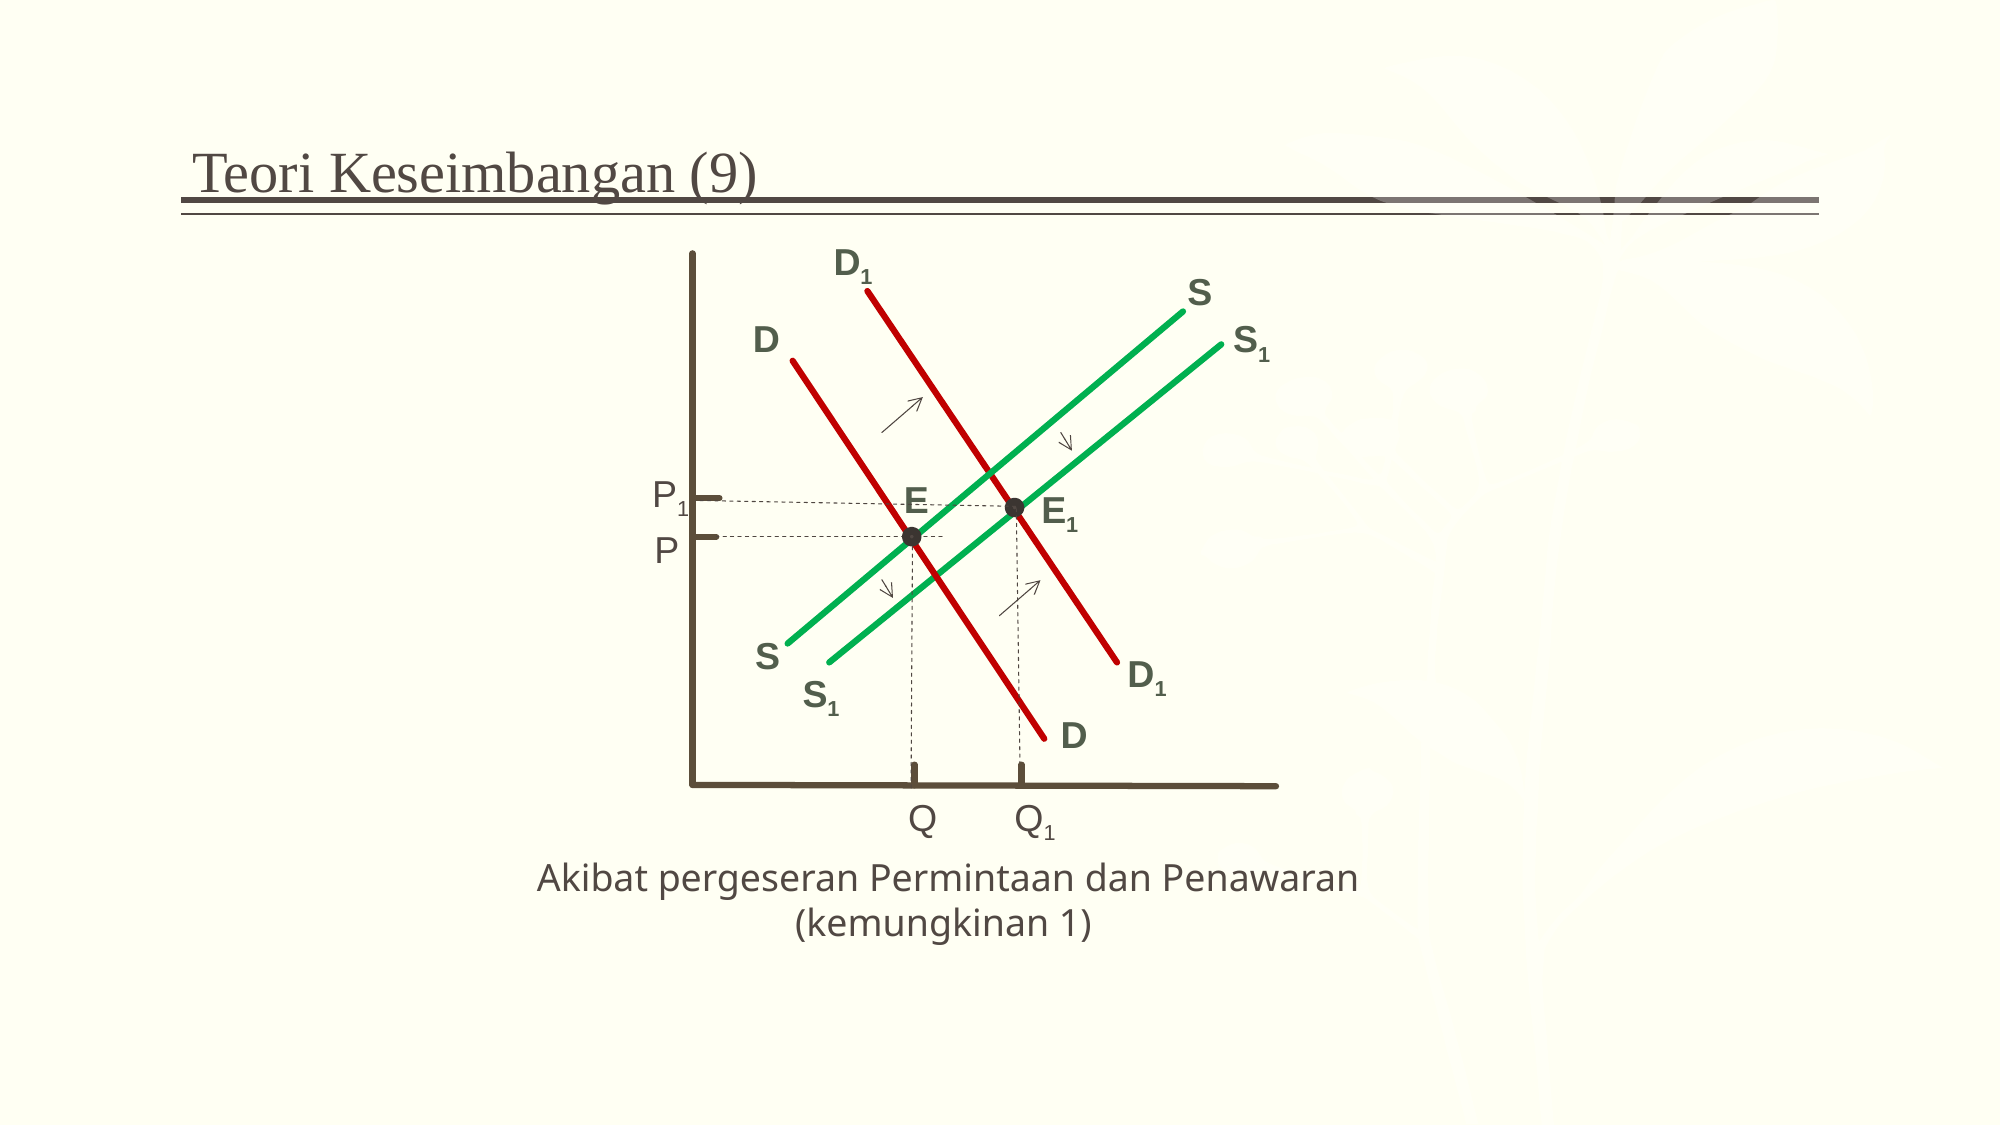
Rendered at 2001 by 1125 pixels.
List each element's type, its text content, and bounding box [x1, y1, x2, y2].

text_box Akibat pergeseran Permintaan dan Penawaran (kemungkinan 1) [522, 846, 1375, 952]
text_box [881, 397, 923, 433]
text_box P [639, 529, 688, 579]
text_box D1 [818, 230, 888, 297]
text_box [829, 344, 1222, 663]
text_box S1 [1218, 307, 1286, 374]
text_box P1 [696, 462, 704, 497]
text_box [867, 290, 1118, 309]
text_box D [738, 307, 795, 368]
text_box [1016, 512, 1020, 578]
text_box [1016, 625, 1020, 765]
text_box P1 [637, 462, 688, 529]
text_box D [1045, 703, 1103, 764]
text_box S [740, 624, 786, 685]
text_box D1 [1112, 672, 1182, 708]
text_box P1 [696, 516, 704, 529]
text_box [1060, 432, 1072, 451]
text_box Q [893, 796, 953, 846]
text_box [787, 311, 1183, 364]
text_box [881, 579, 893, 598]
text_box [695, 500, 1016, 507]
title Teori Keseimbangan (9) [177, 37, 1828, 213]
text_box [792, 360, 1045, 584]
text_box S [1172, 260, 1228, 321]
text_box Q1 [999, 796, 1071, 852]
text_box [999, 580, 1041, 616]
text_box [792, 516, 1010, 739]
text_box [1025, 620, 1045, 739]
